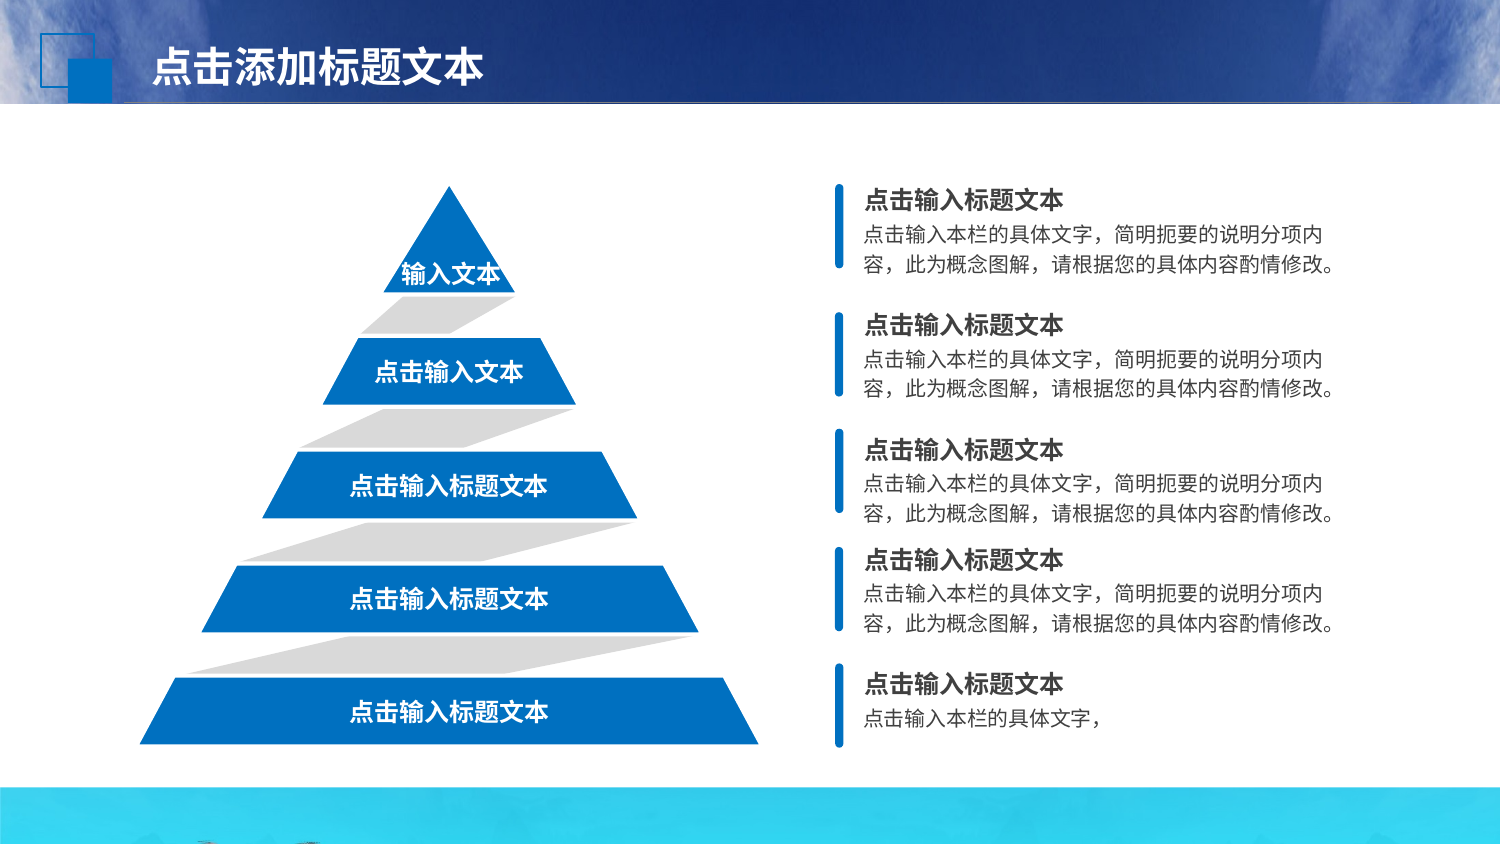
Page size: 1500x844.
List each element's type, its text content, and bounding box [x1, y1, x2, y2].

text_box [833, 426, 846, 516]
text_box [361, 311, 490, 333]
text_box [833, 661, 846, 750]
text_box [379, 181, 521, 303]
picture [0, 788, 1500, 844]
text_box 点击添加标题文本 [136, 33, 501, 99]
text_box [190, 643, 659, 673]
text_box [301, 416, 554, 447]
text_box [857, 665, 1330, 734]
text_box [857, 306, 1330, 403]
picture [0, 0, 1500, 104]
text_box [318, 335, 580, 407]
text_box [242, 530, 605, 561]
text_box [857, 431, 1330, 527]
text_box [135, 675, 763, 747]
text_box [857, 541, 1330, 637]
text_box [258, 449, 642, 521]
text_box [832, 310, 846, 399]
text_box [833, 181, 846, 271]
text_box [832, 544, 846, 634]
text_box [197, 563, 703, 635]
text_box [857, 181, 1330, 278]
